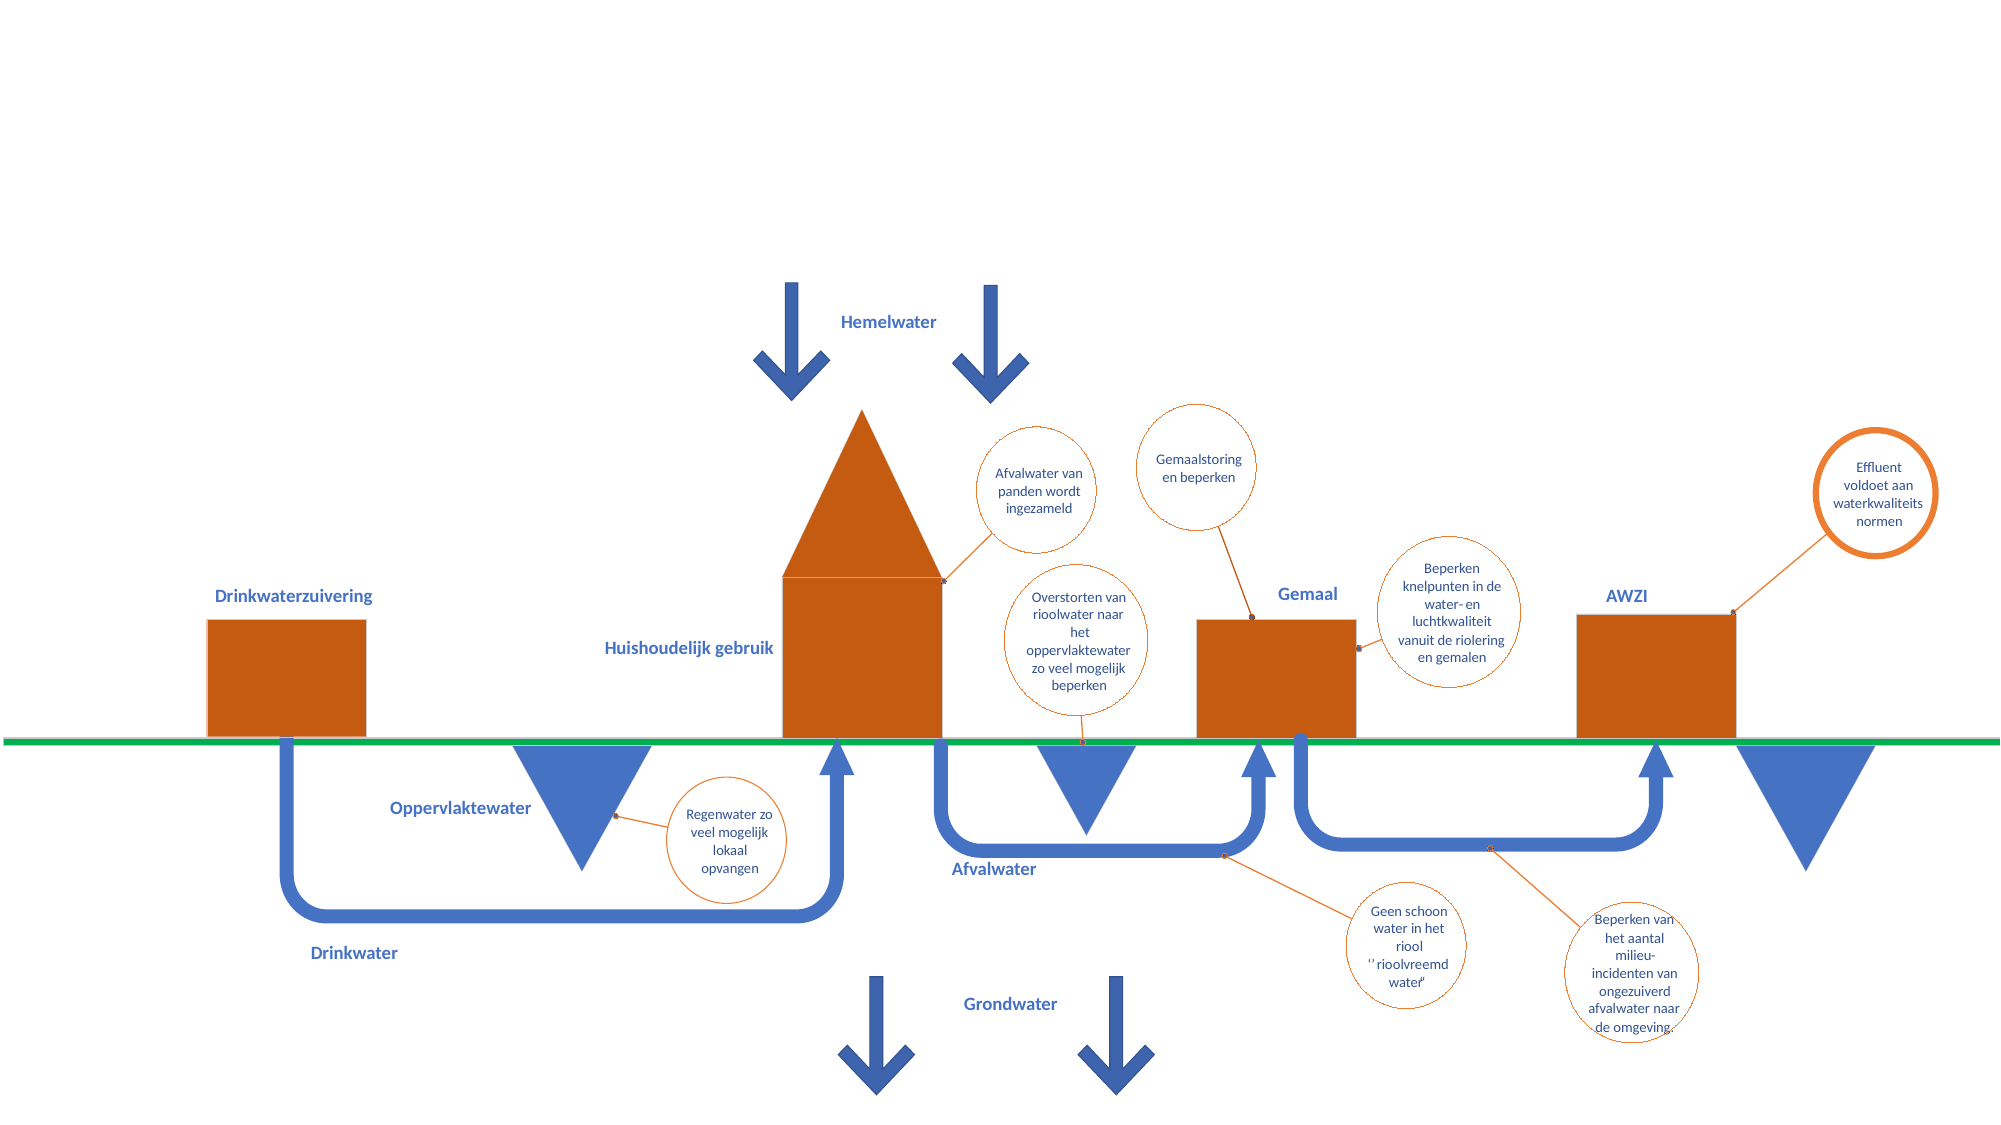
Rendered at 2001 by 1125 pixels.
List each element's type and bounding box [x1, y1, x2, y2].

text_box [3, 282, 2000, 1095]
